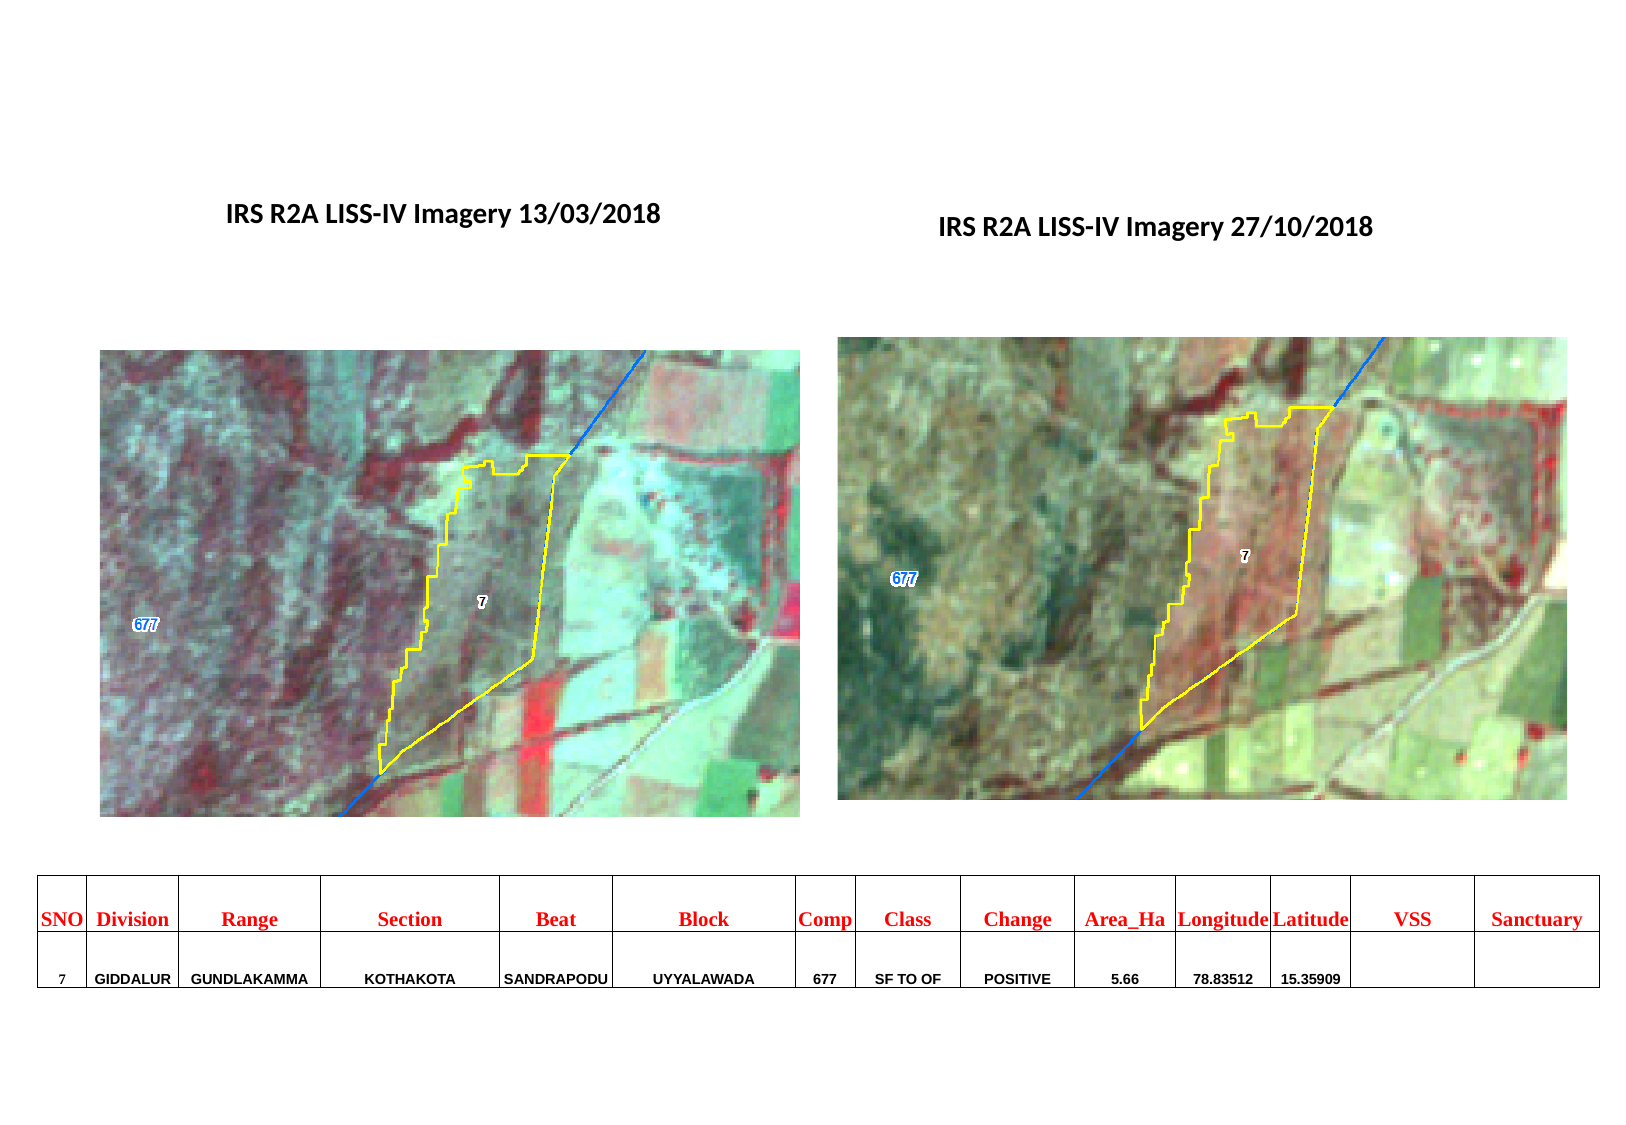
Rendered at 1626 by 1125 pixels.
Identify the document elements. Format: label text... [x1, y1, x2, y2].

table_cell GUNDLAKAMMA [179, 932, 320, 987]
table_header Section [321, 876, 499, 931]
text_box IRS R2A LISS-IV Imagery 13/03/2018 [162, 187, 725, 238]
table_header Block [613, 876, 795, 931]
table_cell GIDDALUR [87, 932, 178, 987]
table_cell KOTHAKOTA [321, 932, 499, 987]
table_cell SANDRAPODU [500, 932, 612, 987]
table_cell [1351, 932, 1474, 987]
table_cell SF TO OF [856, 932, 960, 987]
table_header SNO [38, 876, 86, 931]
table_cell 677 [796, 932, 855, 987]
table_cell UYYALAWADA [613, 932, 795, 987]
table_header Change [961, 876, 1074, 931]
table_header Sanctuary [1475, 876, 1599, 931]
picture [837, 337, 1568, 801]
table_header Longitude [1176, 876, 1270, 931]
table_header Latitude [1271, 876, 1350, 931]
table_cell 78.83512 [1176, 932, 1270, 987]
table_header Beat [500, 876, 612, 931]
table_header Class [856, 876, 960, 931]
text_box IRS R2A LISS-IV Imagery 27/10/2018 [875, 199, 1438, 250]
table_cell [1475, 932, 1599, 987]
table_cell 7 [38, 932, 86, 987]
table_header VSS [1351, 876, 1474, 931]
table_header Area_Ha [1075, 876, 1175, 931]
picture [99, 349, 801, 817]
table_header Comp [796, 876, 855, 931]
table_header Range [179, 876, 320, 931]
table_cell POSITIVE [961, 932, 1074, 987]
table_cell 15.35909 [1271, 932, 1350, 987]
table_header Division [87, 876, 178, 931]
table_cell 5.66 [1075, 932, 1175, 987]
